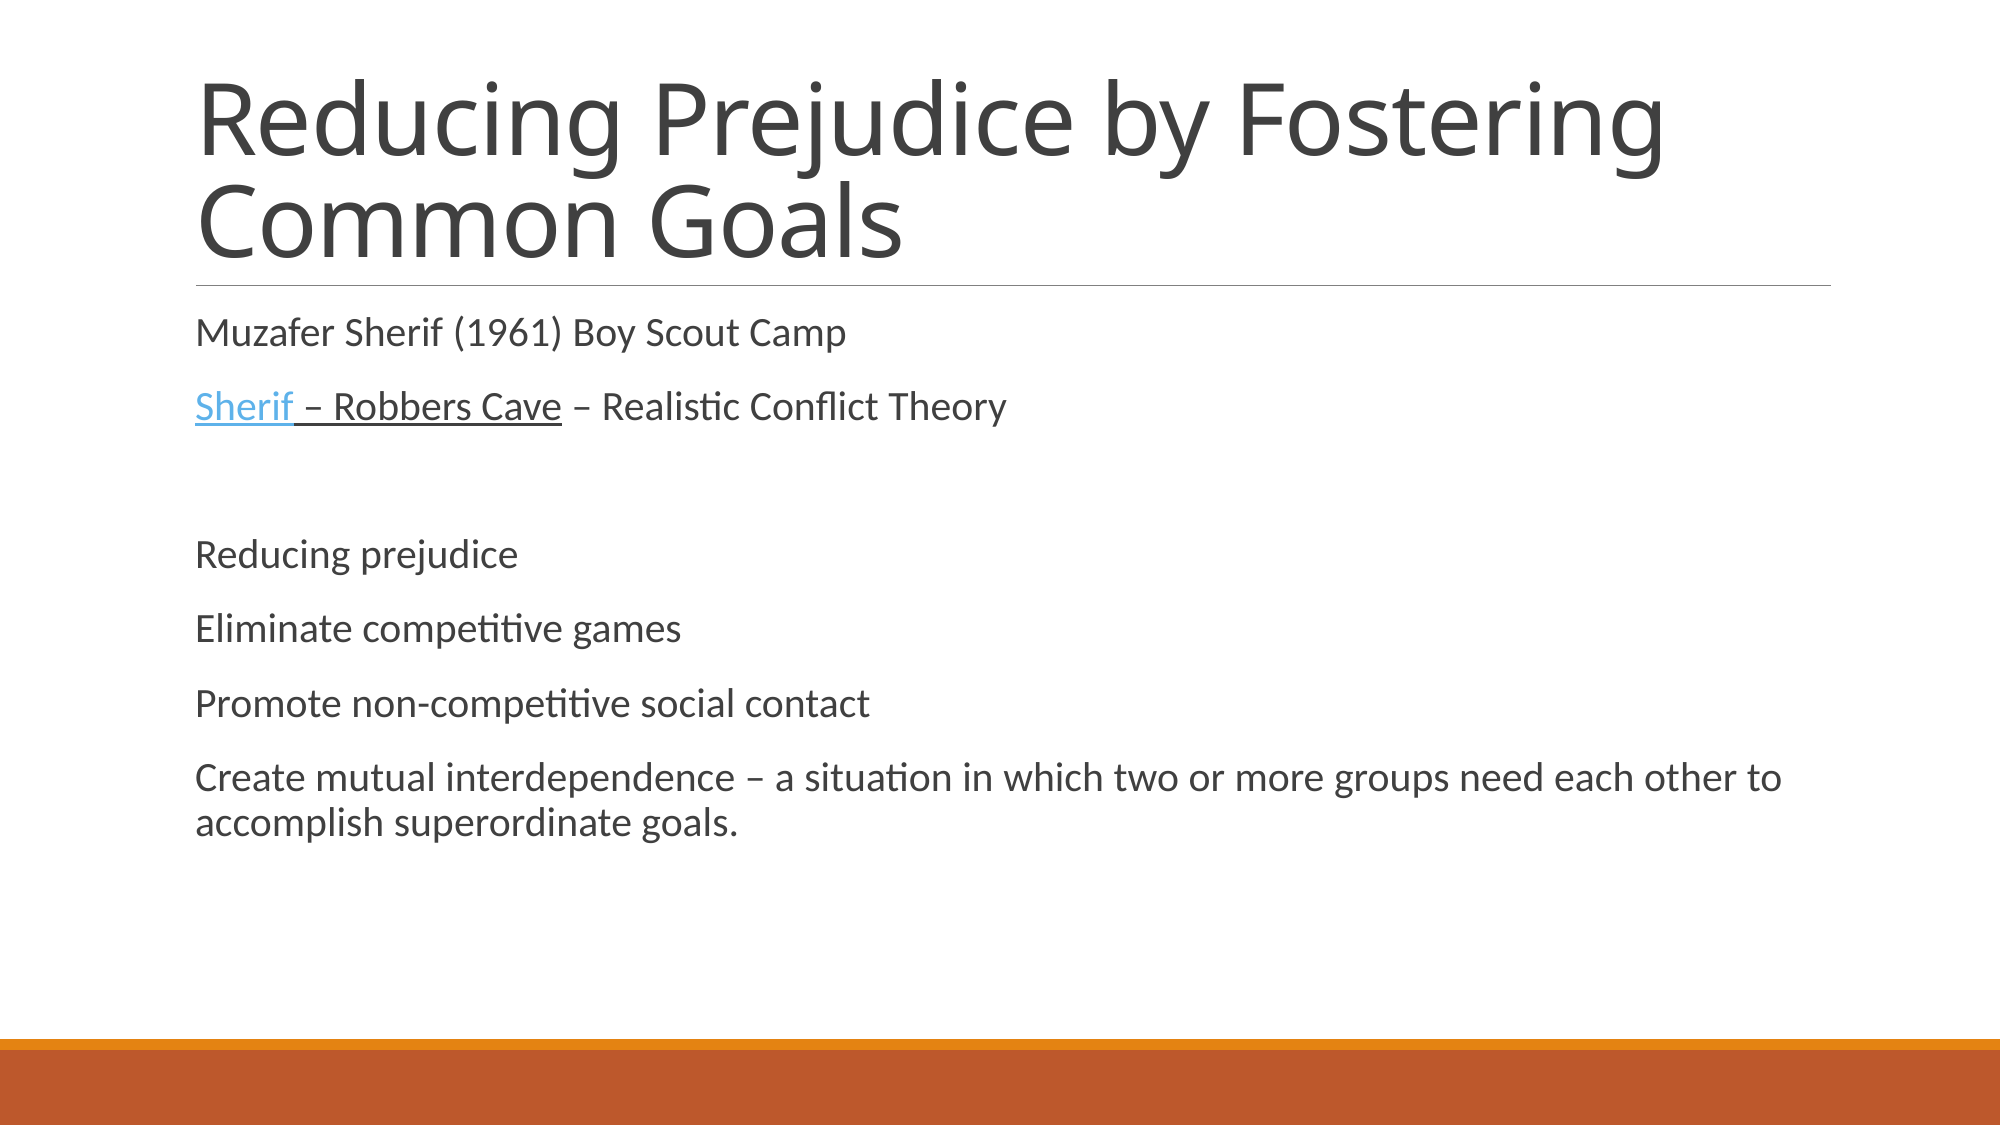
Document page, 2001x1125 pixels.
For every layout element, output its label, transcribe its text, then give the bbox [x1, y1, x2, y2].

list Muzafer Sherif (1961) Boy Scout Camp Sherif – Robbers Cave – Realistic Conflict Theory Reducing prejudice Eliminate competitive games Promote non-competitive social contact Create mutual interdependence – a situation in which two or more groups need each other to accomplish superordinate goals. [180, 302, 1830, 963]
title Reducing Prejudice by Fostering Common Goals [180, 47, 1830, 285]
